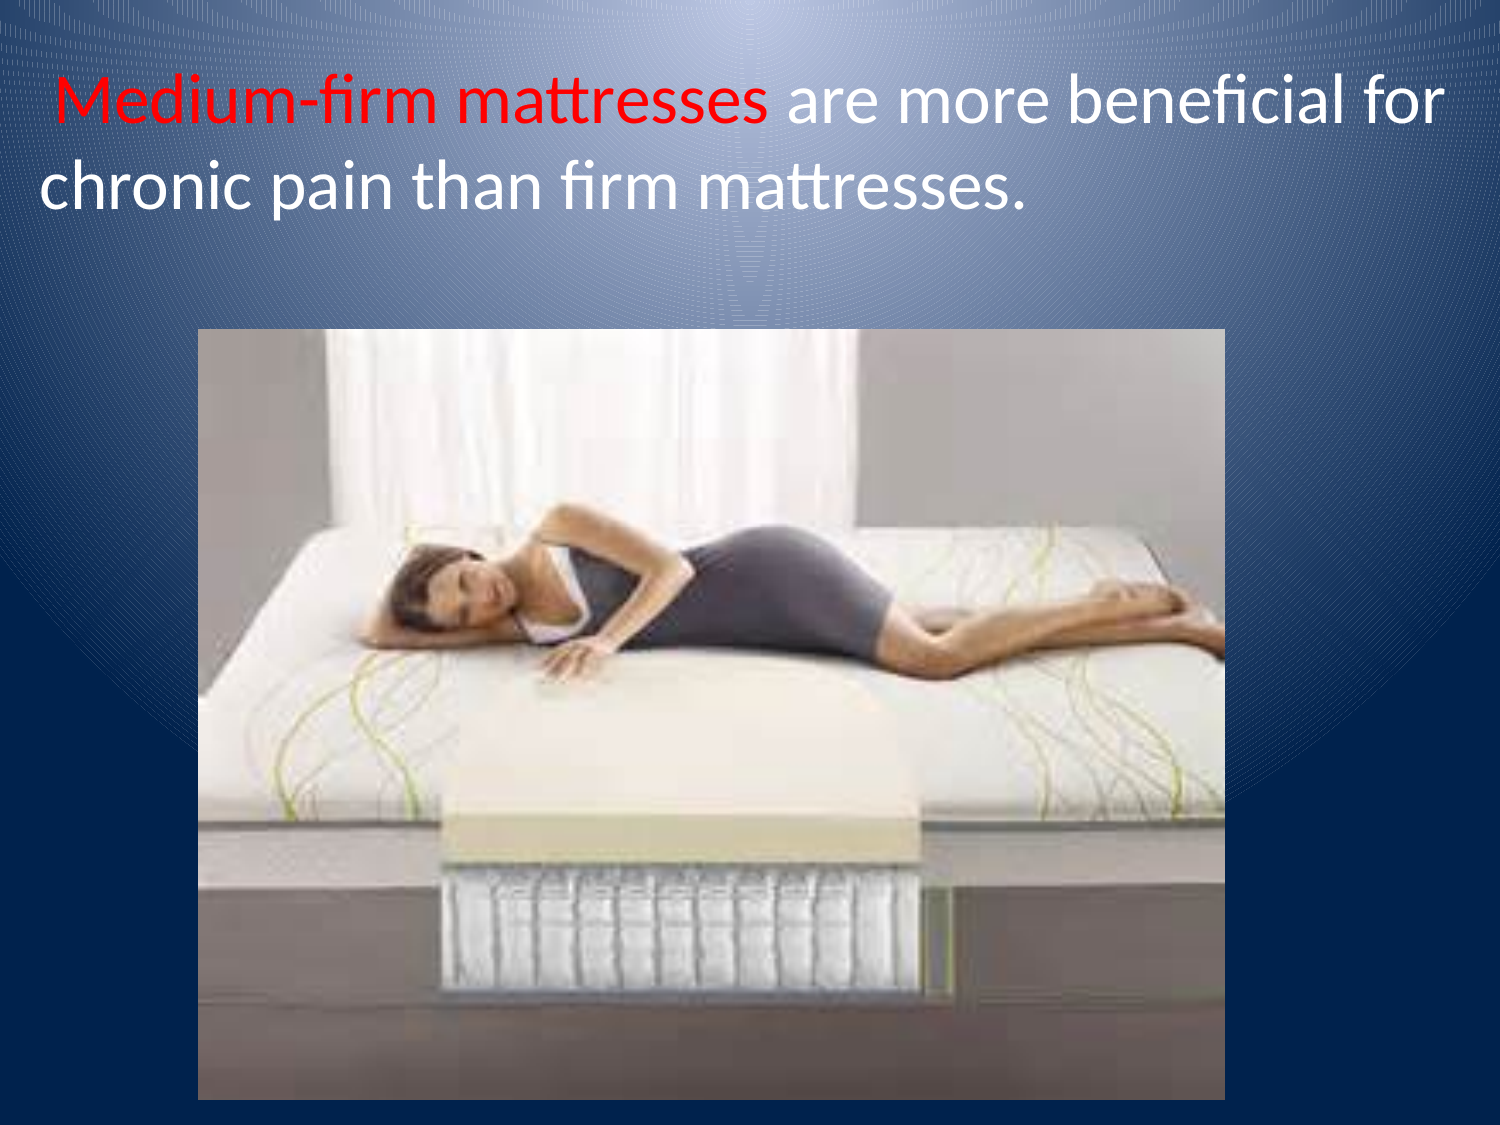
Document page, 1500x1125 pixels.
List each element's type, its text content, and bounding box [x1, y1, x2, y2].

list Medium-firm mattresses are more beneficial for chronic pain than firm mattresses. [24, 44, 1475, 288]
picture [197, 329, 1226, 1101]
